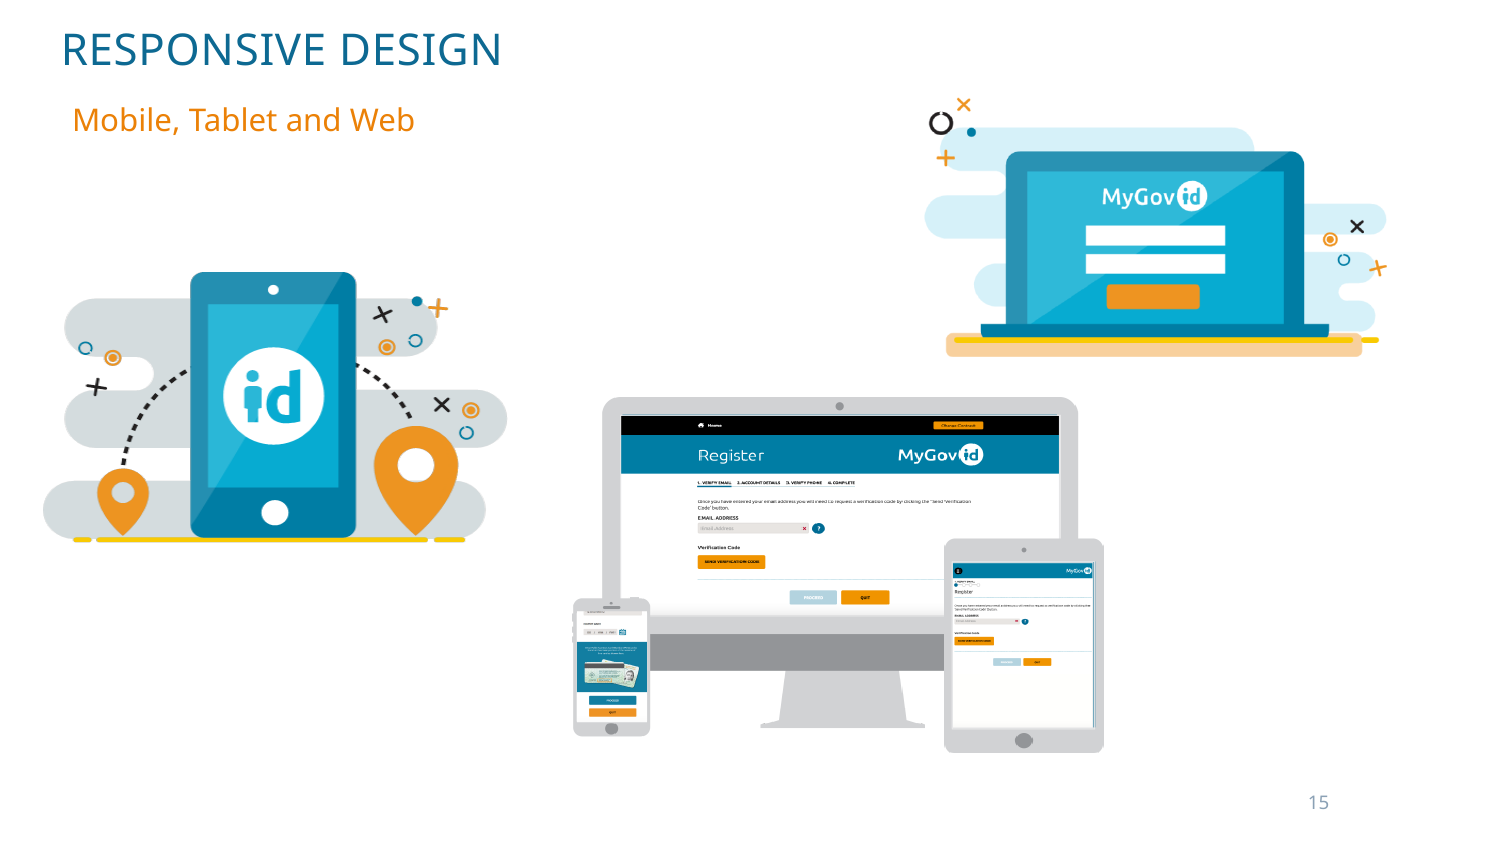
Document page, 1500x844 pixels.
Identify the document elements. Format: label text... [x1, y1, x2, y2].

picture [924, 97, 1387, 357]
title Responsive Design [60, 36, 1437, 94]
picture [572, 397, 1104, 753]
list Mobile, Tablet and Web [60, 94, 1437, 214]
picture [42, 271, 509, 544]
slide_number 15 [1307, 788, 1438, 820]
picture [262, 501, 288, 525]
